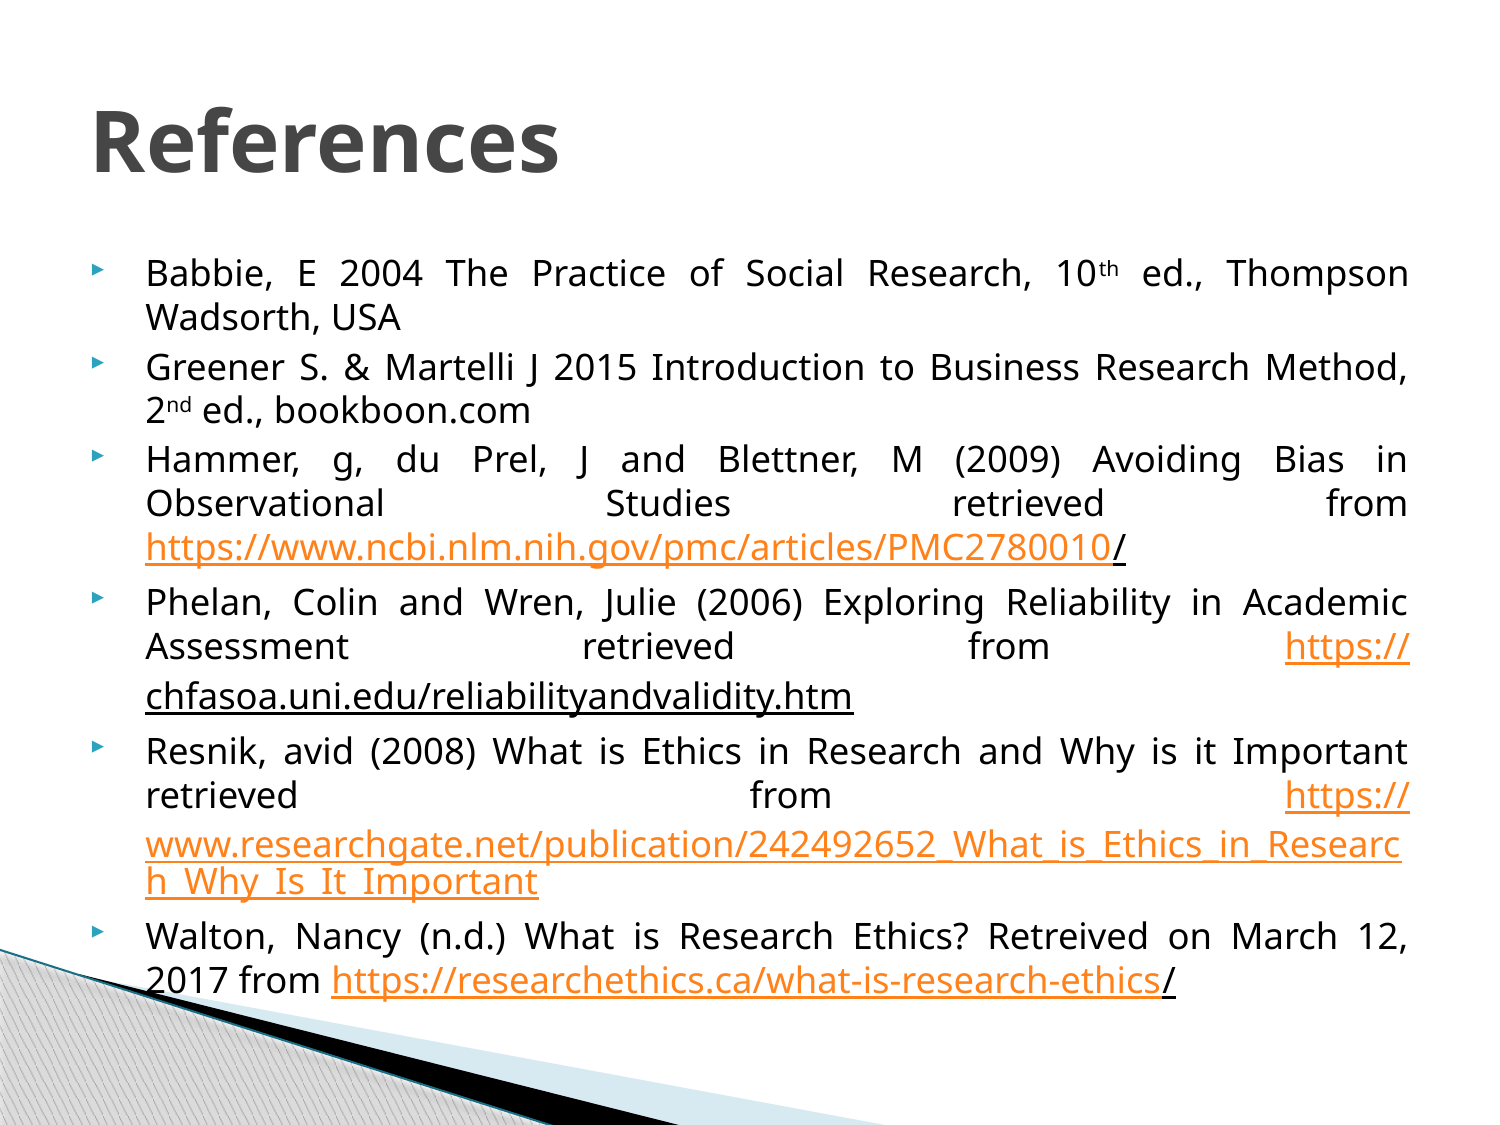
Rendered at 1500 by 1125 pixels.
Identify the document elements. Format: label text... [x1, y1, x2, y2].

title References [75, 45, 1425, 233]
list Babbie, E 2004 The Practice of Social Research, 10th ed., Thompson Wadsorth, USA Greener S. & Martelli J 2015 Introduction to Business Research Method, 2nd ed., bookboon.com Hammer, g, du Prel, J and Blettner, M (2009) Avoiding Bias in Observational Studies retrieved from https://www.ncbi.nlm.nih.gov/pmc/articles/PMC2780010/ Phelan, Colin and Wren, Julie (2006) Exploring Reliability in Academic Assessment retrieved from https://chfasoa.uni.edu/reliabilityandvalidity.htm Resnik, avid (2008) What is Ethics in Research and Why is it Important retrieved from https://www.researchgate.net/publication/242492652_What_is_Ethics_in_Research_Why_Is_It_Important Walton, Nancy (n.d.) What is Research Ethics? Retreived on March 12, 2017 from https://researchethics.ca/what-is-research-ethics/ [75, 243, 1425, 986]
